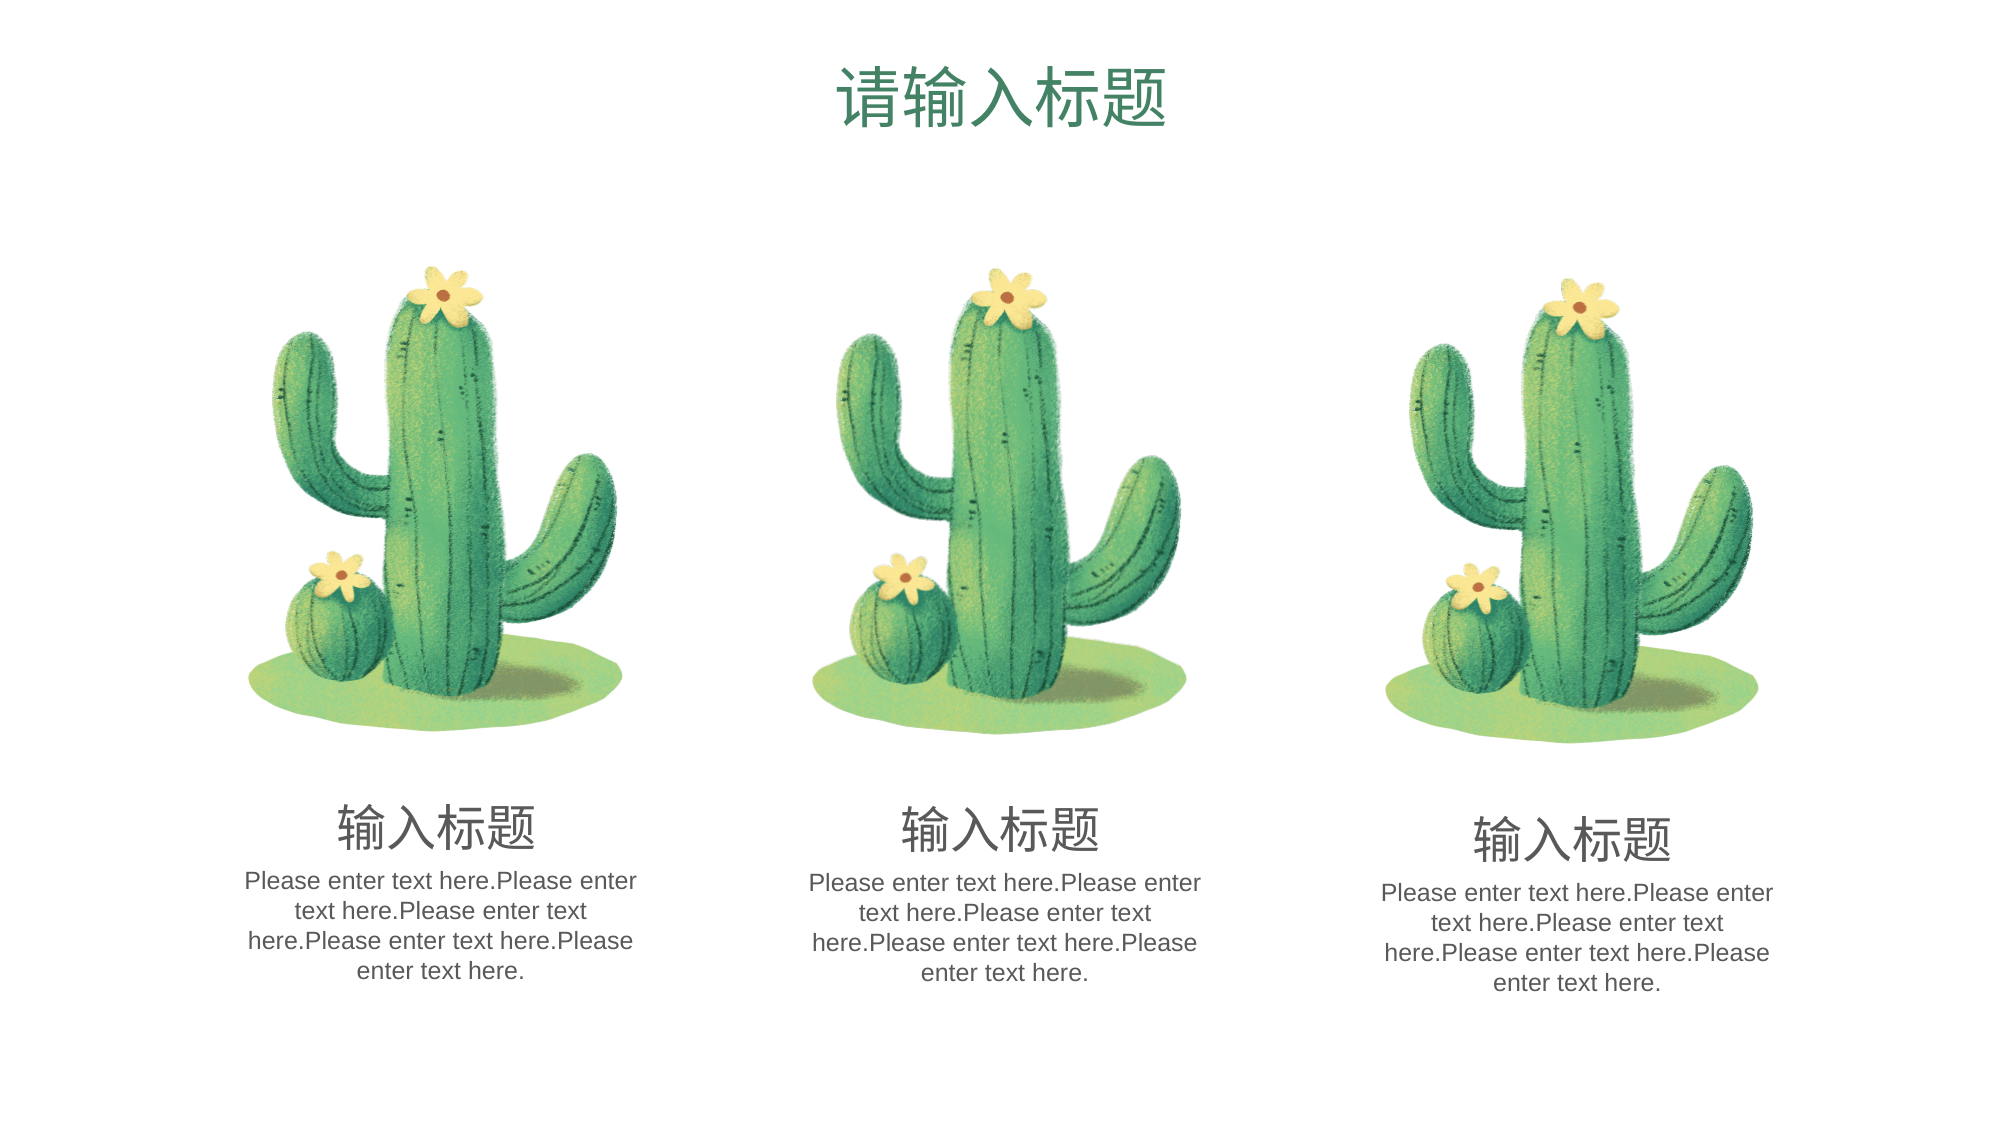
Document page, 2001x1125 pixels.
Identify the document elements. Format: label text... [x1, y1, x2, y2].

text_box Please enter text here.Please enter text here.Please enter text here.Please enter text here.Please enter text here. [215, 857, 668, 992]
text_box 输入标题 [1346, 800, 1799, 876]
text_box Please enter text here.Please enter text here.Please enter text here.Please enter text here.Please enter text here. [779, 859, 1232, 994]
picture [806, 246, 1194, 780]
text_box 输入标题 [774, 790, 1226, 866]
text_box 输入标题 [210, 788, 662, 864]
text_box 请输入标题 [819, 48, 1184, 143]
picture [1379, 256, 1766, 789]
picture [242, 244, 630, 777]
text_box Please enter text here.Please enter text here.Please enter text here.Please enter text here.Please enter text here. [1351, 869, 1804, 1004]
